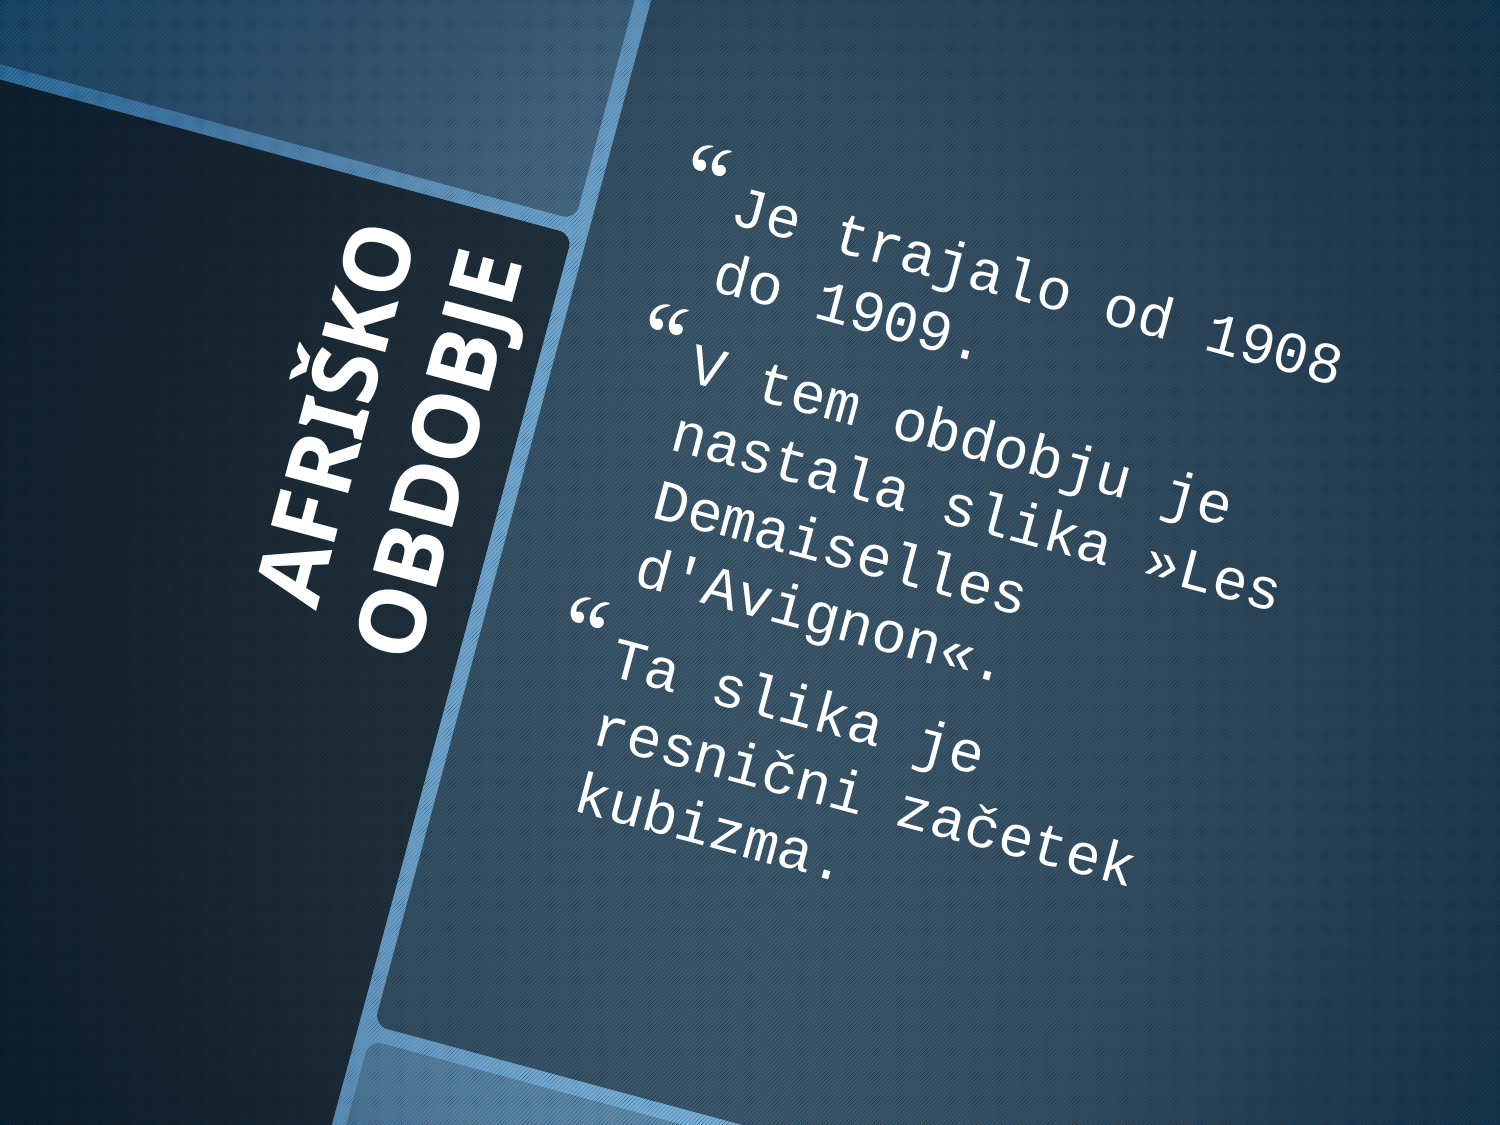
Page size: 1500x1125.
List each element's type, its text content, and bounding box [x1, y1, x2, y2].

list Je trajalo od 1908 do 1909. V tem obdobju je nastala slika »Les Demaiselles d'Avignon«. Ta slika je resnični začetek kubizma. [476, 72, 1430, 1075]
title AFRIŠKO OBDOBJE [69, 181, 554, 1056]
